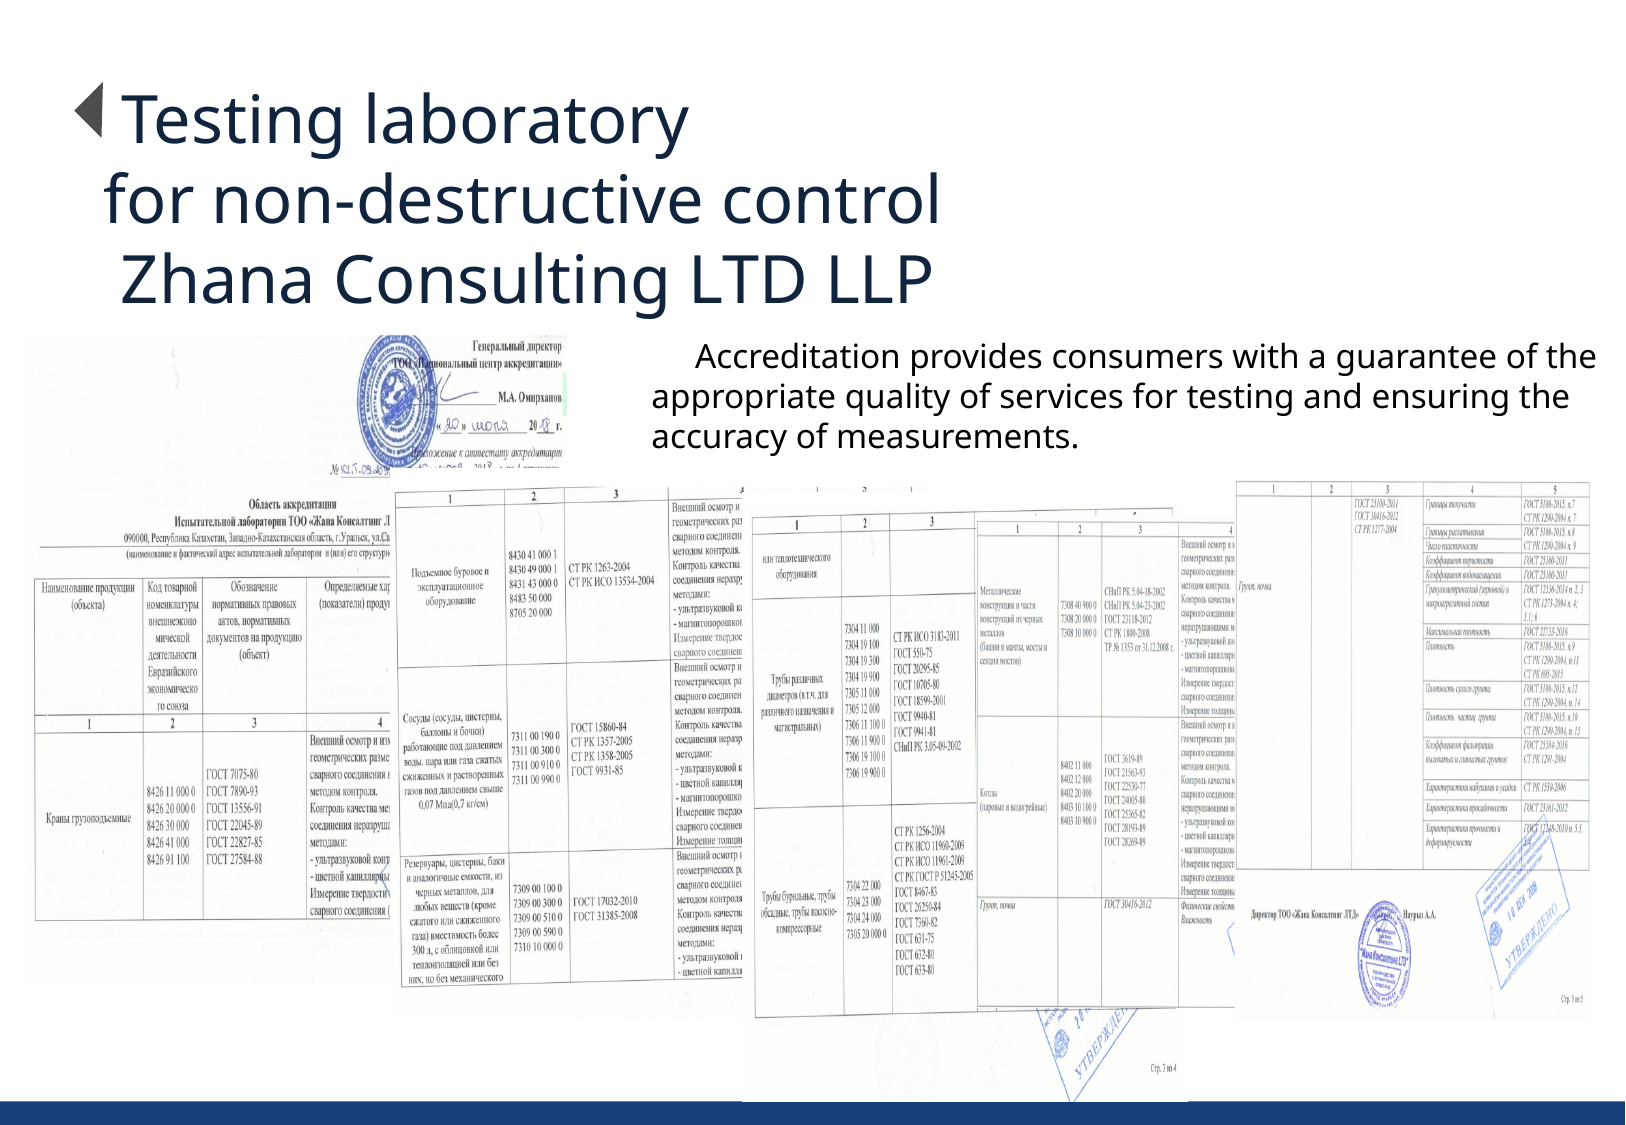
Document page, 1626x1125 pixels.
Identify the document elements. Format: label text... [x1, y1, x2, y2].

text_box [72, 80, 106, 140]
picture [390, 468, 1625, 1102]
title Testing laboratory for non-destructive control Zhana Consulting LTD LLP [88, 0, 1106, 340]
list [27, 316, 567, 985]
text_box [0, 1099, 1625, 1125]
text_box Accreditation provides consumers with a guarantee of the appropriate quality of services for testing and ensuring the accuracy of measurements. [636, 328, 1625, 463]
